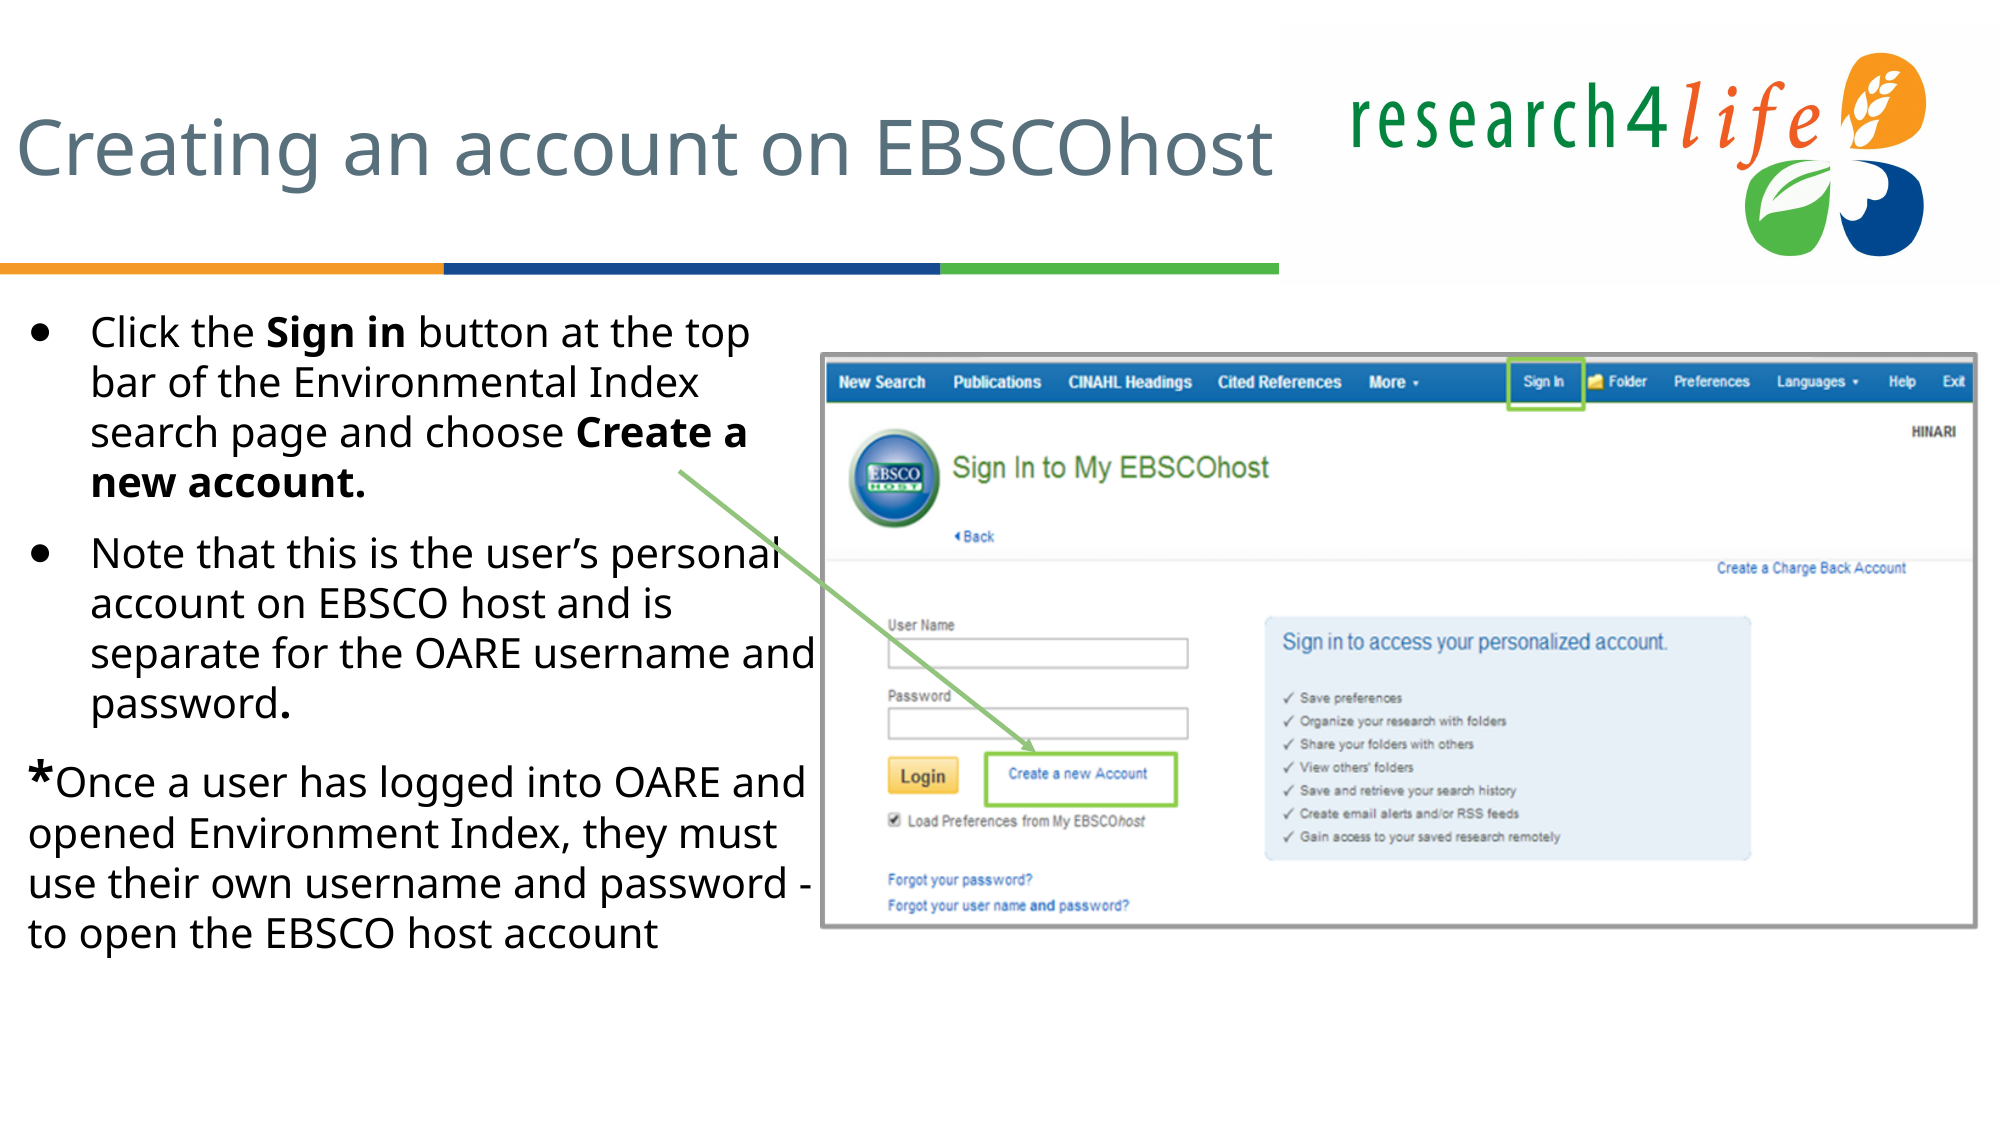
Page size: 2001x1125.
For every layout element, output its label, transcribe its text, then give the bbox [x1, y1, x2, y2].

list Click the Sign in button at the top bar of the Environmental Index search page and choose Create a new account. Note that this is the user’s personal account on EBSCO host and is separate for the OARE username and password. *Once a user has logged into OARE and opened Environment Index, they must use their own username and password - to open the EBSCO host account [0, 297, 833, 1072]
picture [1279, 22, 2000, 285]
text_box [678, 470, 1037, 753]
title Creating an account on EBSCOhost [0, 62, 1308, 240]
picture [818, 351, 1980, 930]
